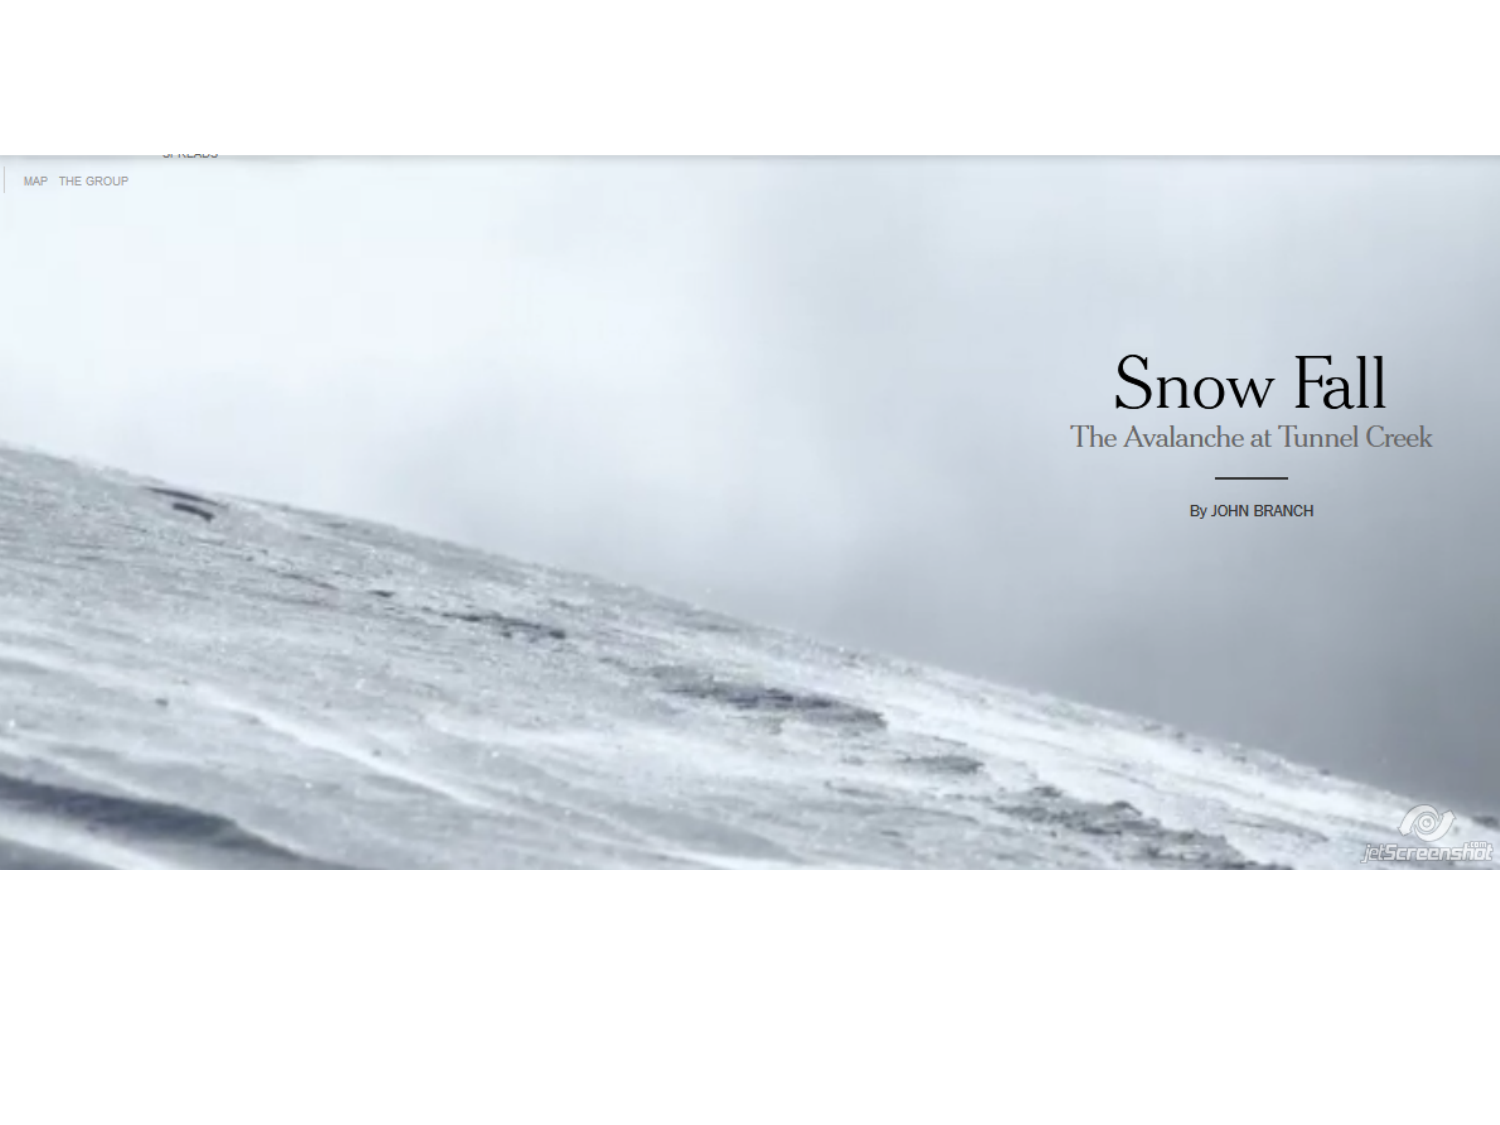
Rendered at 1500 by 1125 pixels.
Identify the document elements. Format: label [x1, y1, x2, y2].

picture [0, 154, 1500, 870]
